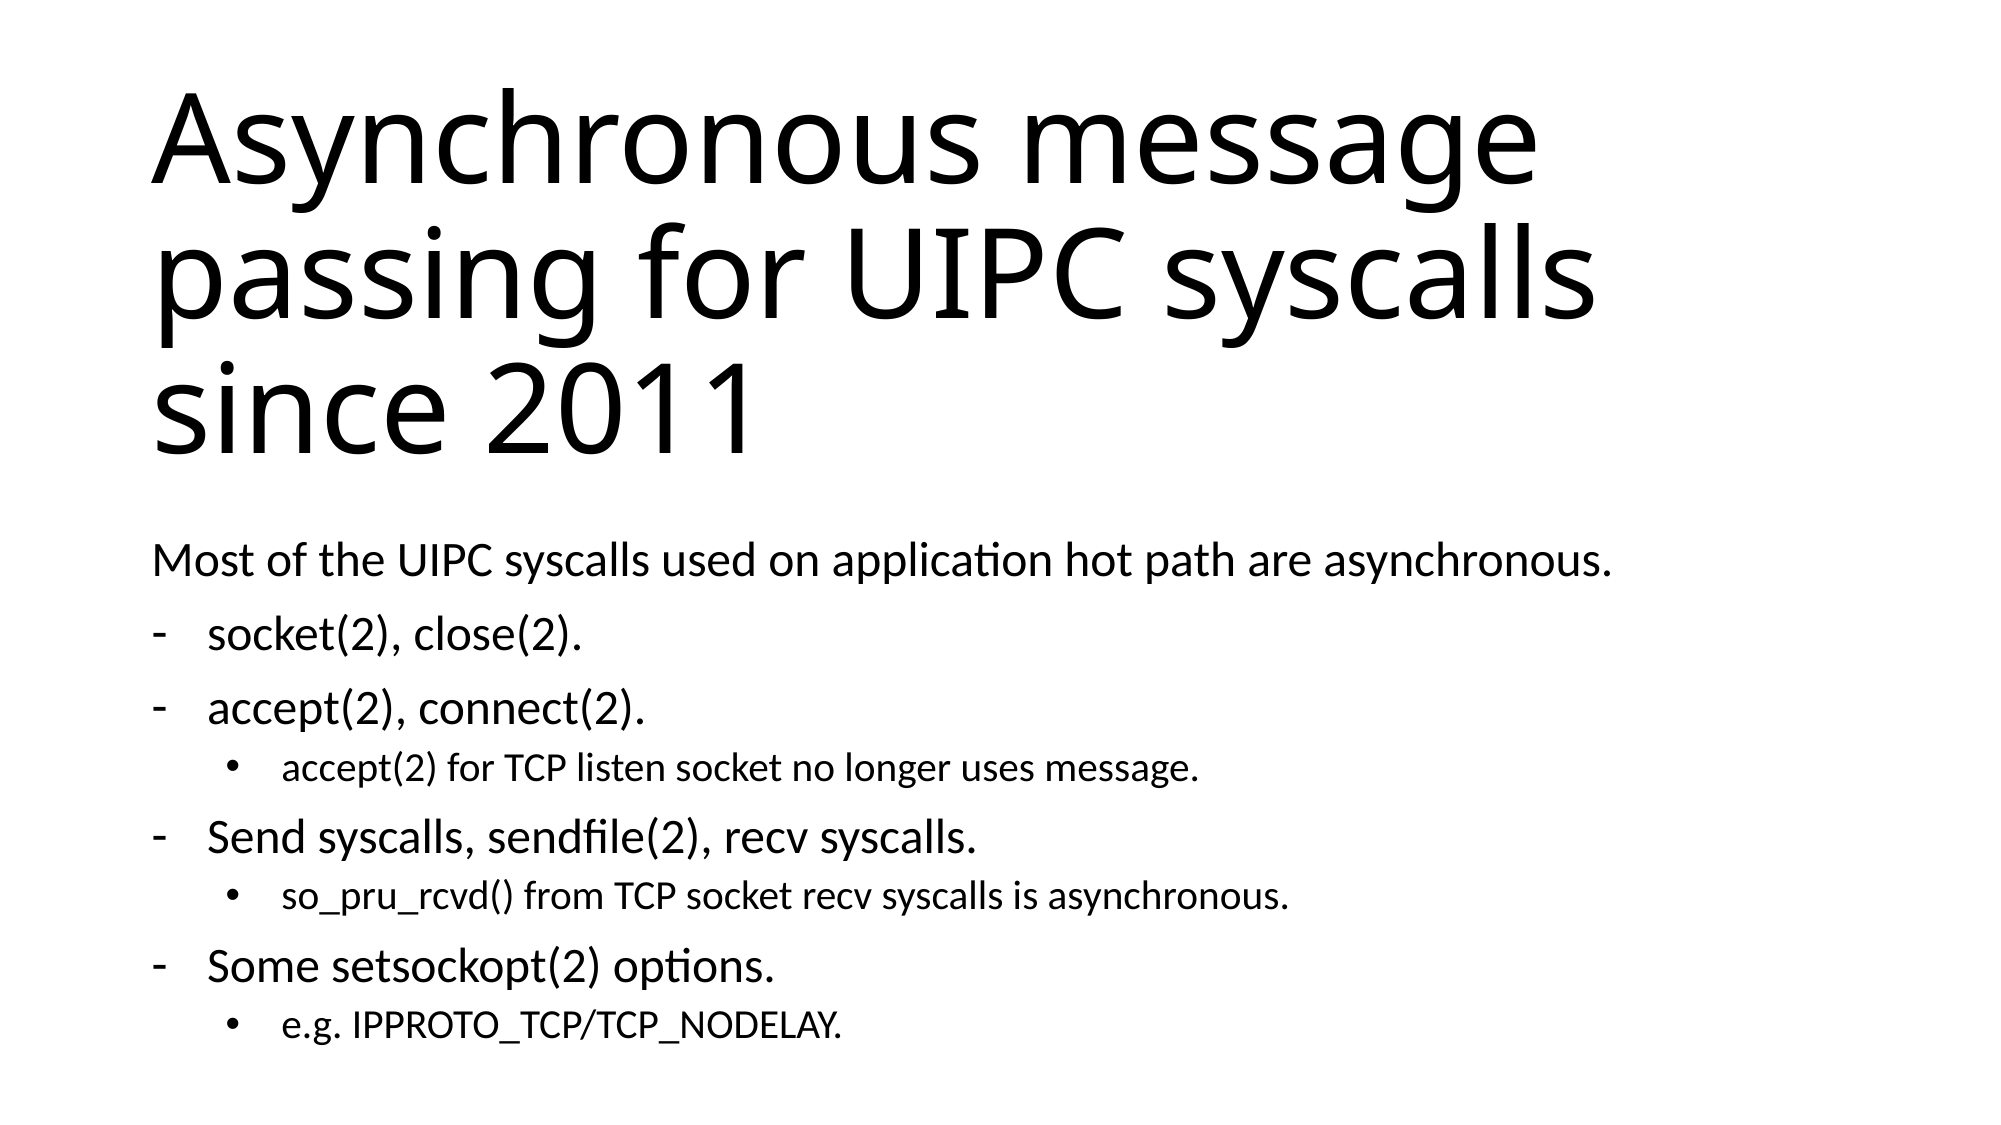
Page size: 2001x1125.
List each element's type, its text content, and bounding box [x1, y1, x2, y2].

list Most of the UIPC syscalls used on application hot path are asynchronous. socket(2), close(2). accept(2), connect(2). accept(2) for TCP listen socket no longer uses message. Send syscalls, sendfile(2), recv syscalls. so_pru_rcvd() from TCP socket recv syscalls is asynchronous. Some setsockopt(2) options. e.g. IPPROTO_TCP/TCP_NODELAY. [136, 526, 1862, 1057]
title Asynchronous message passing for UIPC syscalls since 2011 [136, 67, 1862, 489]
